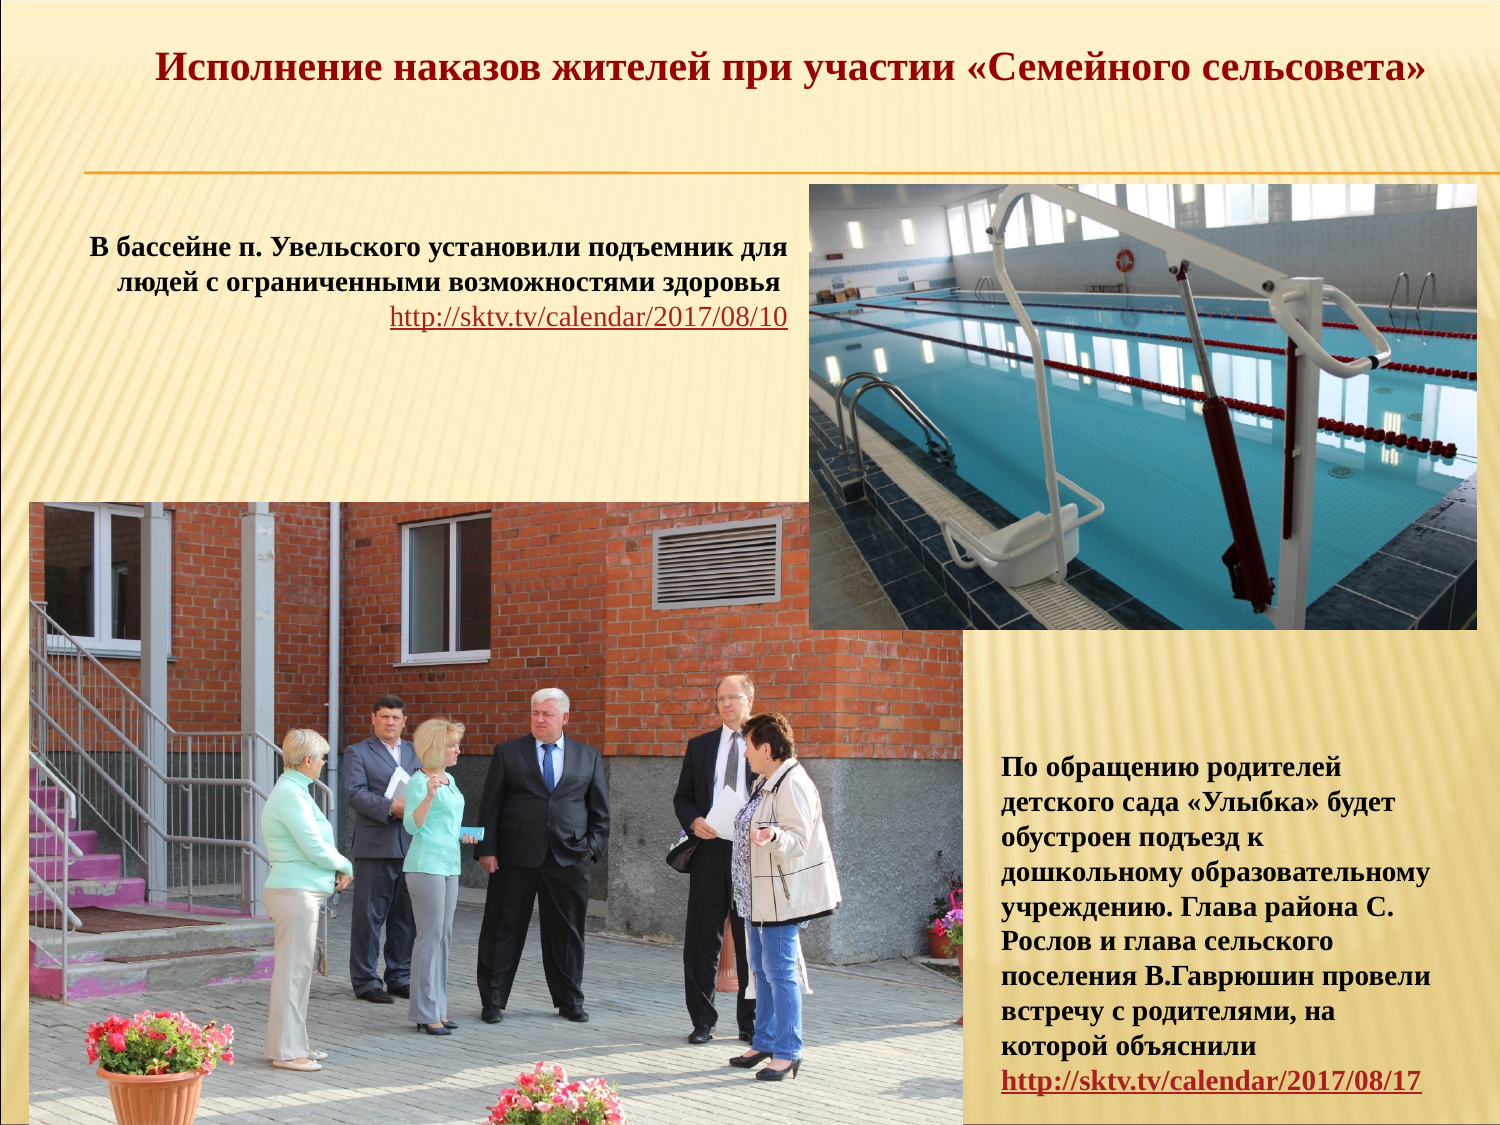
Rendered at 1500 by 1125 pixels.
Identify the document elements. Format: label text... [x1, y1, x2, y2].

text_box Исполнение наказов жителей при участии «Семейного сельсовета» [82, 31, 1500, 96]
picture [0, 0, 1500, 1125]
text_box В бассейне п. Увельского установили подъемник для людей с ограниченными возможностями здоровья http://sktv.tv/calendar/2017/08/10 [53, 219, 798, 340]
text_box По обращению родителей детского сада «Улыбка» будет обустроен подъезд к дошкольному образовательному учреждению. Глава района С. Рослов и глава сельского поселения В.Гаврюшин провели встречу с родителями, на которой объяснили http://sktv.tv/calendar/2017/08/17 [986, 739, 1465, 1104]
